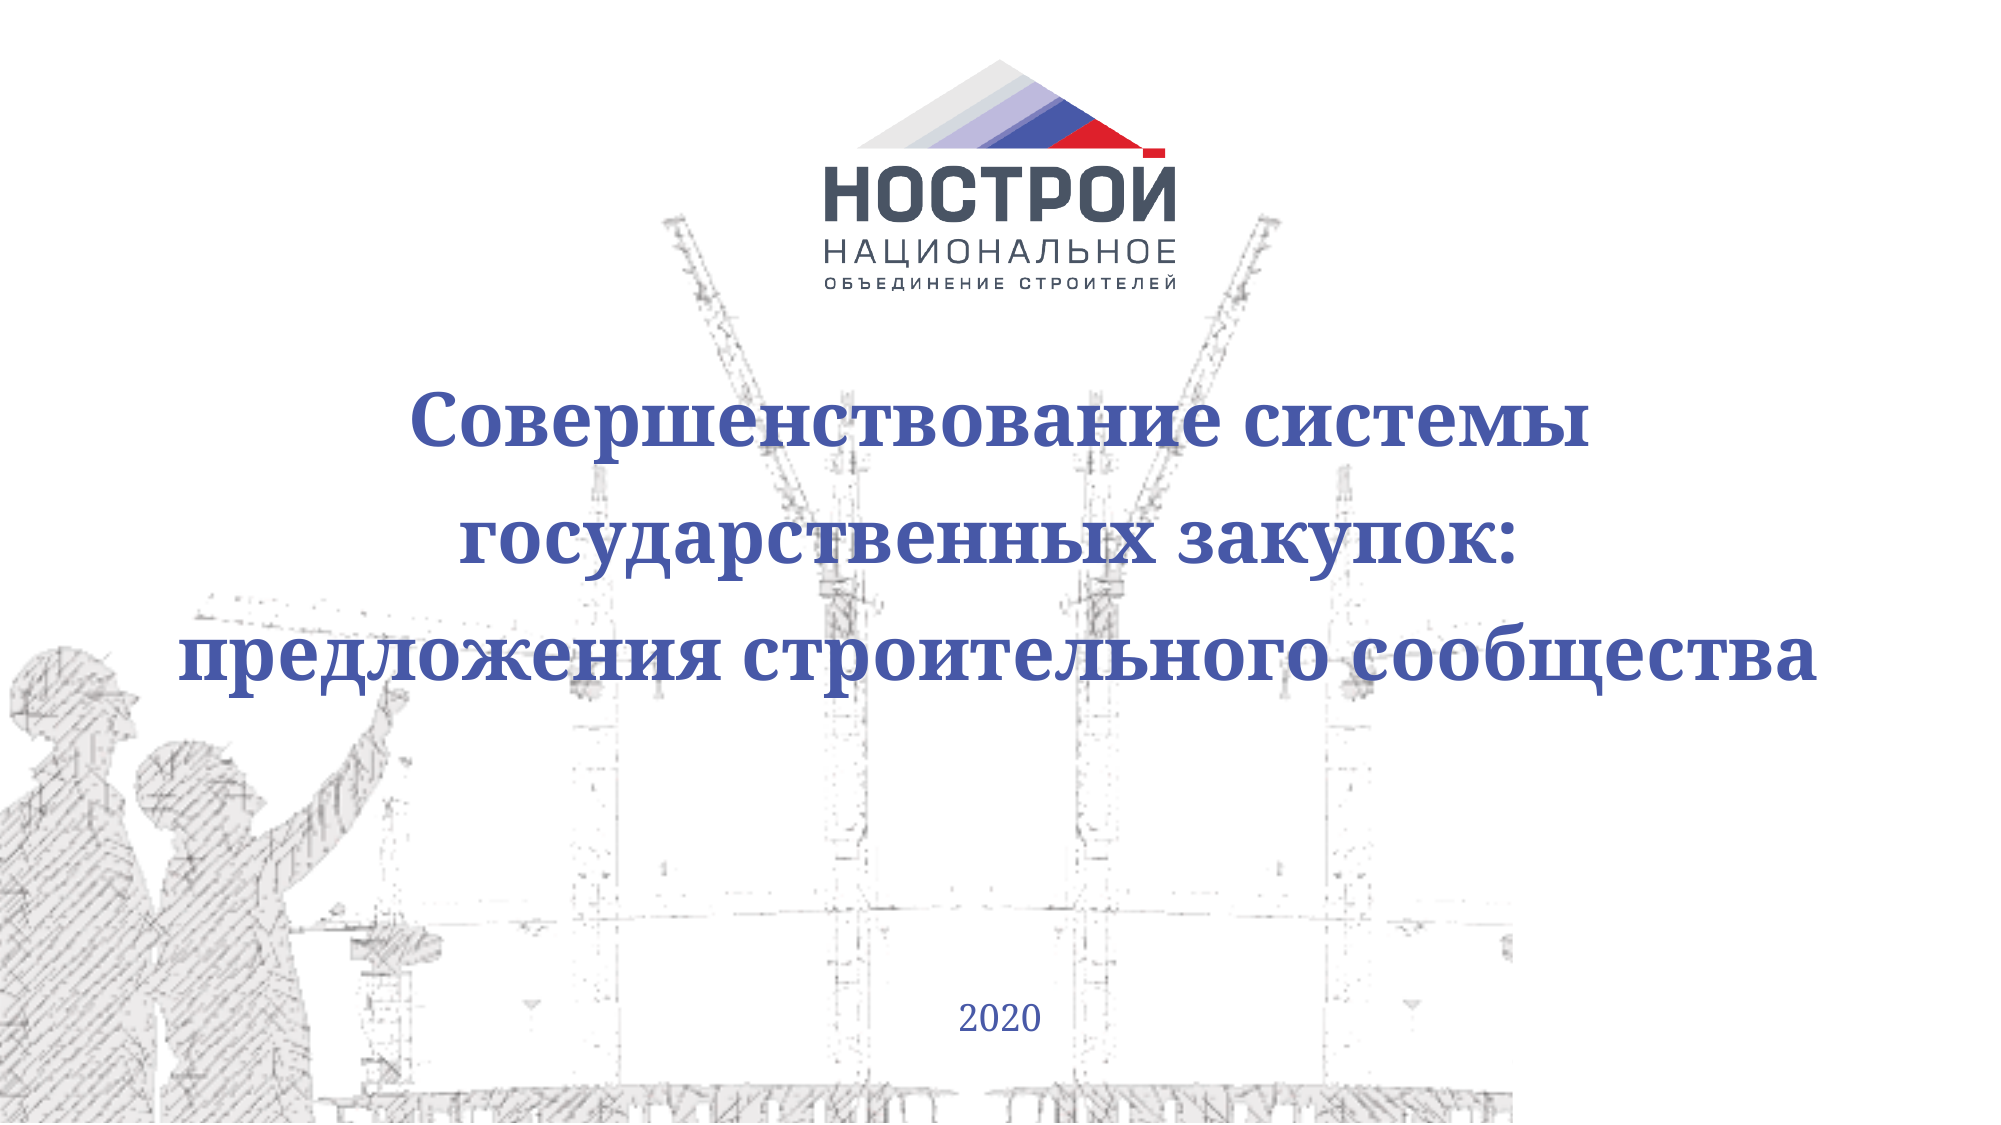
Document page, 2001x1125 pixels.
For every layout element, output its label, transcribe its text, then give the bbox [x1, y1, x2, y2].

picture [0, 59, 1513, 1124]
text_box Совершенствование системы государственных закупок: предложения строительного сообщества [1517, 336, 1890, 703]
